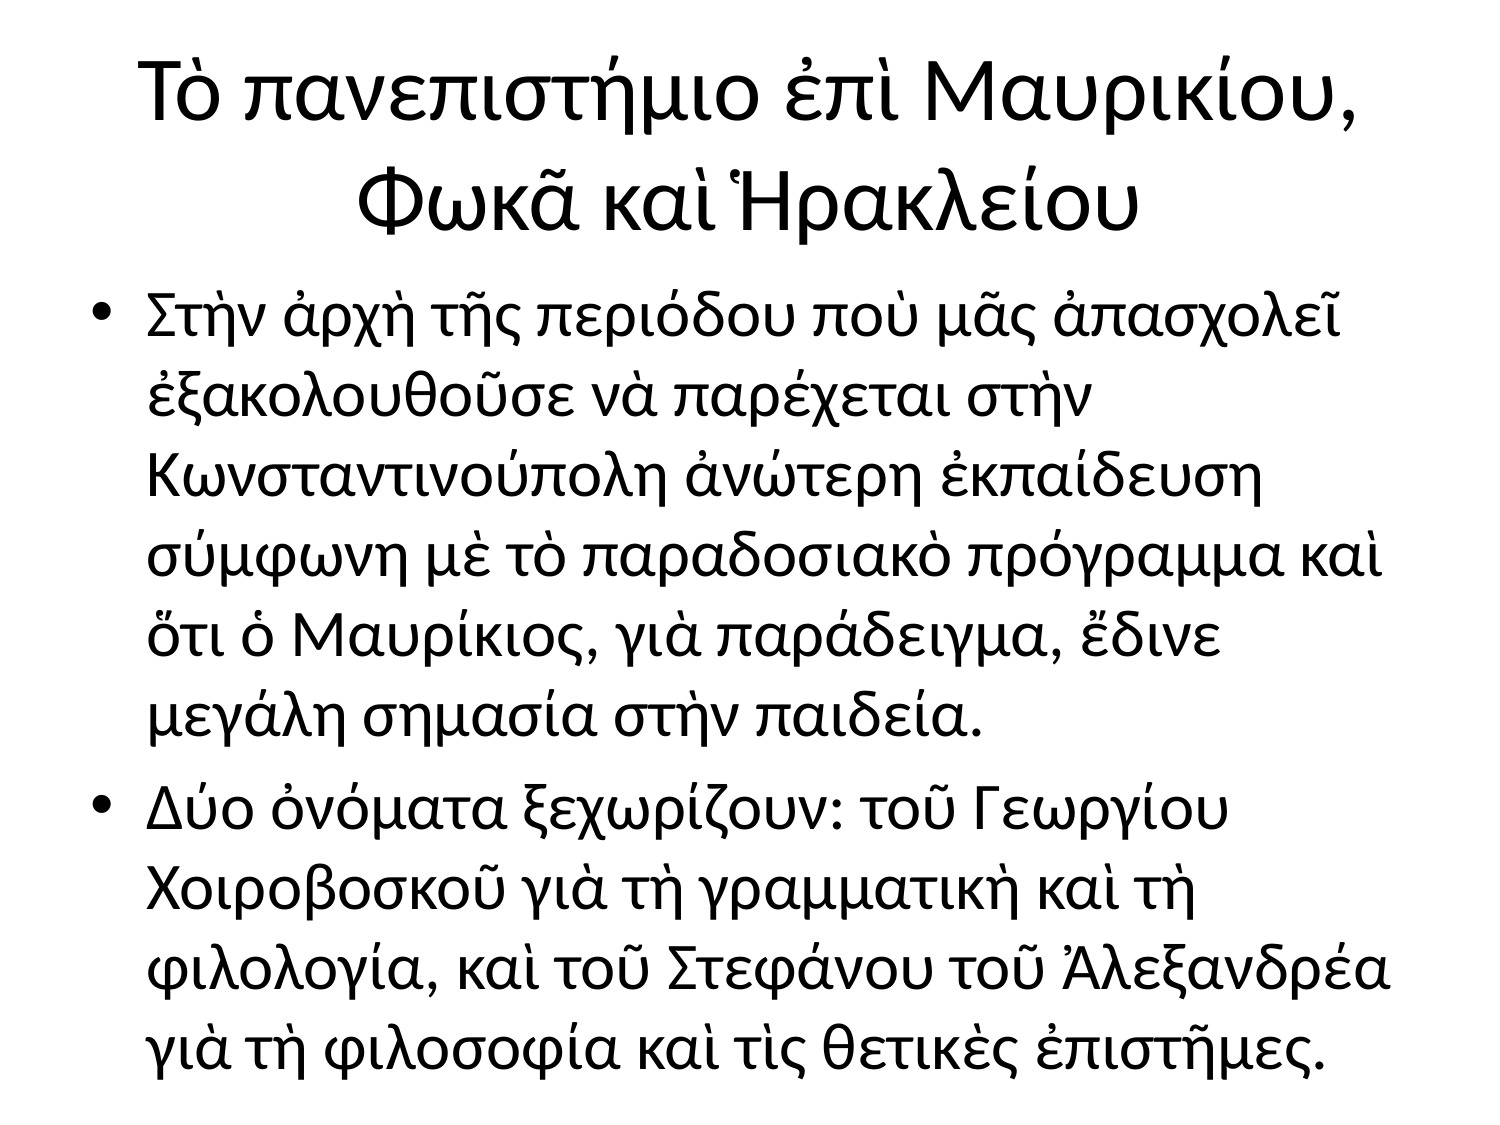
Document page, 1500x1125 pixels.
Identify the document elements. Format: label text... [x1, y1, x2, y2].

list Στὴν ἀρχὴ τῆς περιόδου ποὺ μᾶς ἀπασχολεῖ ἐξακολουθοῦσε νὰ παρέχεται στὴν Κωνσταντινούπολη ἀνώτερη ἐκπαίδευση σύμφωνη μὲ τὸ παραδοσιακὸ πρόγραμμα καὶ ὅτι ὁ Μαυρίκιος, γιὰ παράδειγμα, ἔδινε μεγάλη σημασία στὴν παιδεία. Δύο ὀνόματα ξεχωρίζουν: τοῦ Γεωργίου Χοιροβοσκοῦ γιὰ τὴ γραμματικὴ καὶ τὴ φιλολογία, καὶ τοῦ Στεφάνου τοῦ Ἀλεξανδρέα γιὰ τὴ φιλοσοφία καὶ τὶς θετικὲς ἐπιστῆμες. [75, 262, 1425, 1005]
title Τὸ πανεπιστήμιο ἐπὶ Μαυρικίου, Φωκᾶ καὶ Ἡρακλείου [75, 45, 1425, 233]
